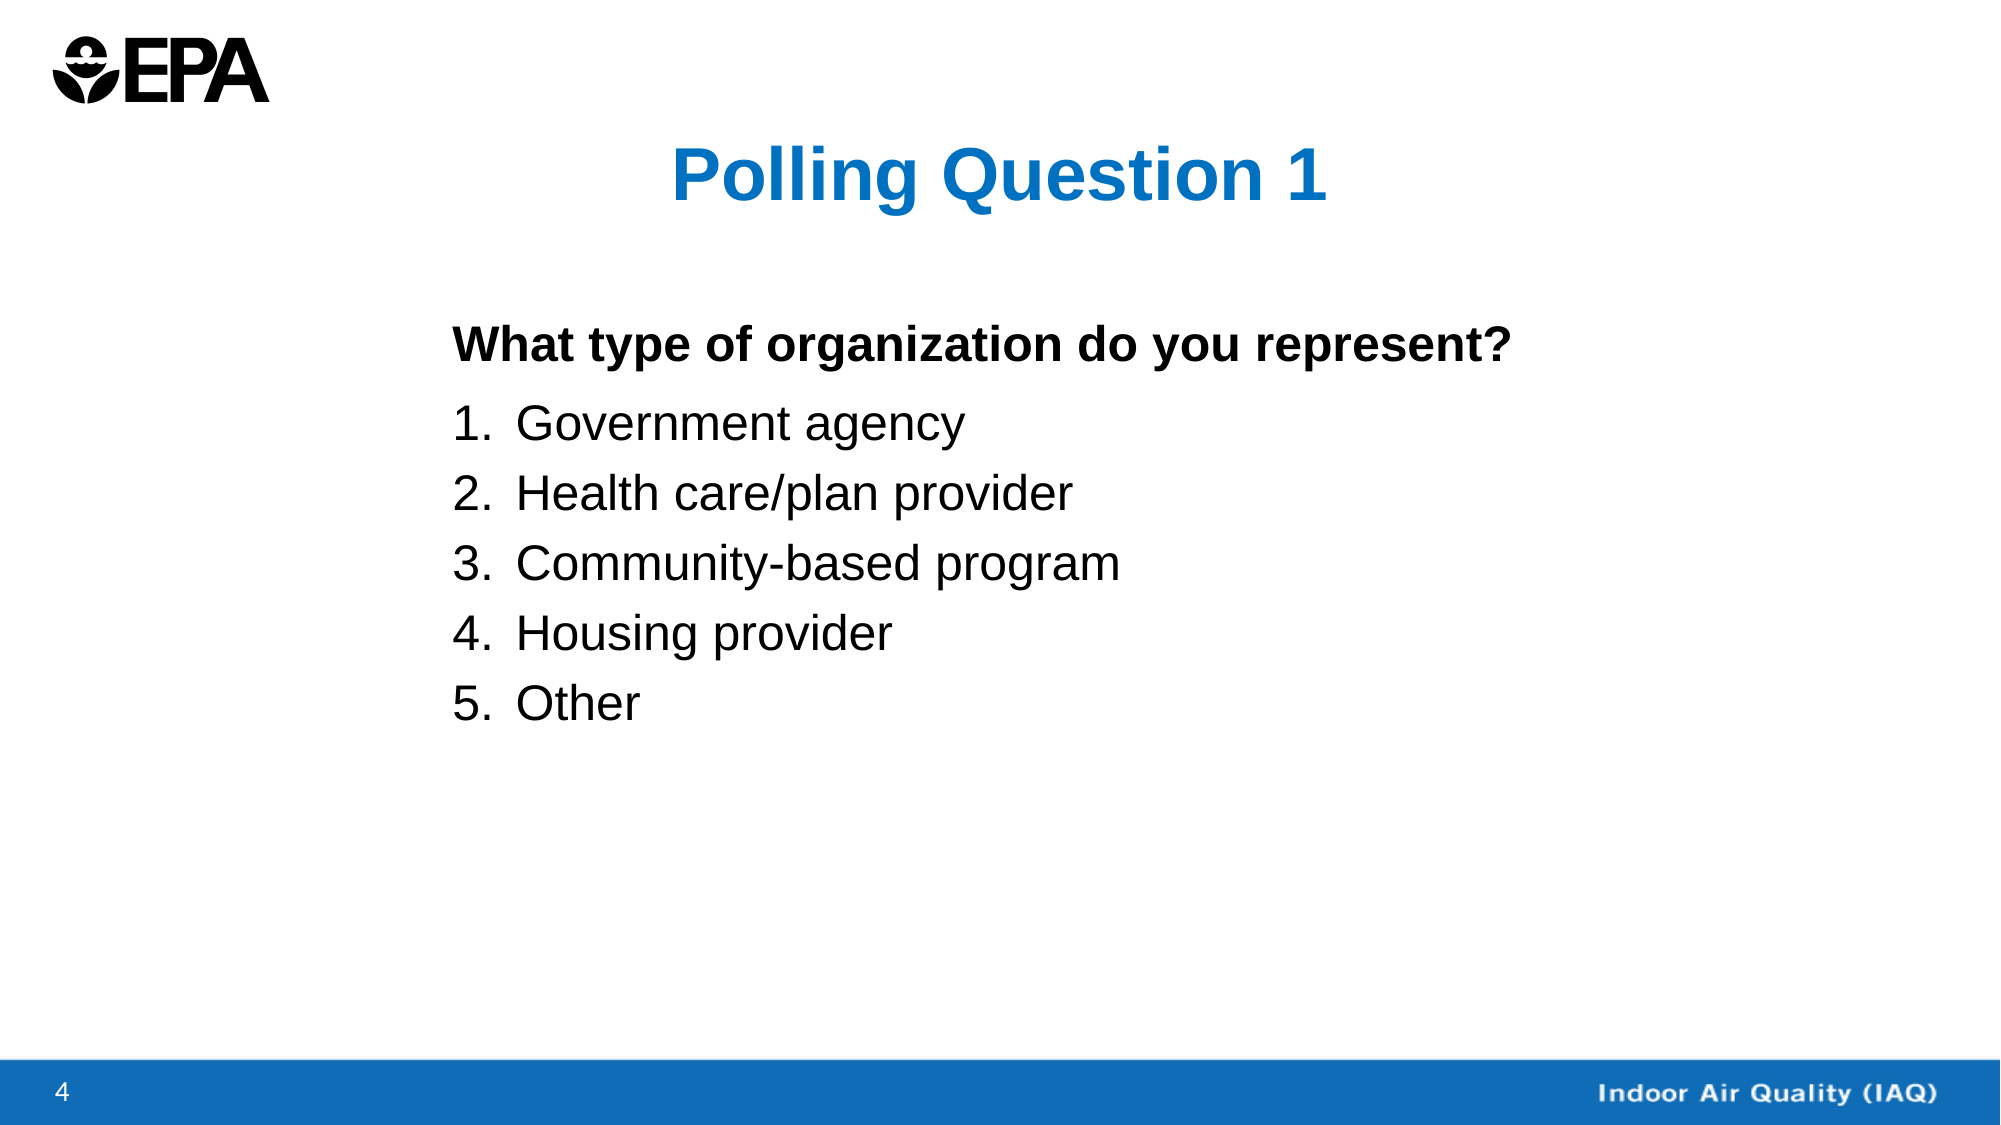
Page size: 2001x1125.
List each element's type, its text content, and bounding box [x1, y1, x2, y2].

picture [0, 0, 2000, 1125]
list What type of organization do you represent? Government agency Health care/plan provider Community-based program Housing provider Other [437, 304, 1563, 760]
title Polling Question 1 [493, 100, 1507, 242]
